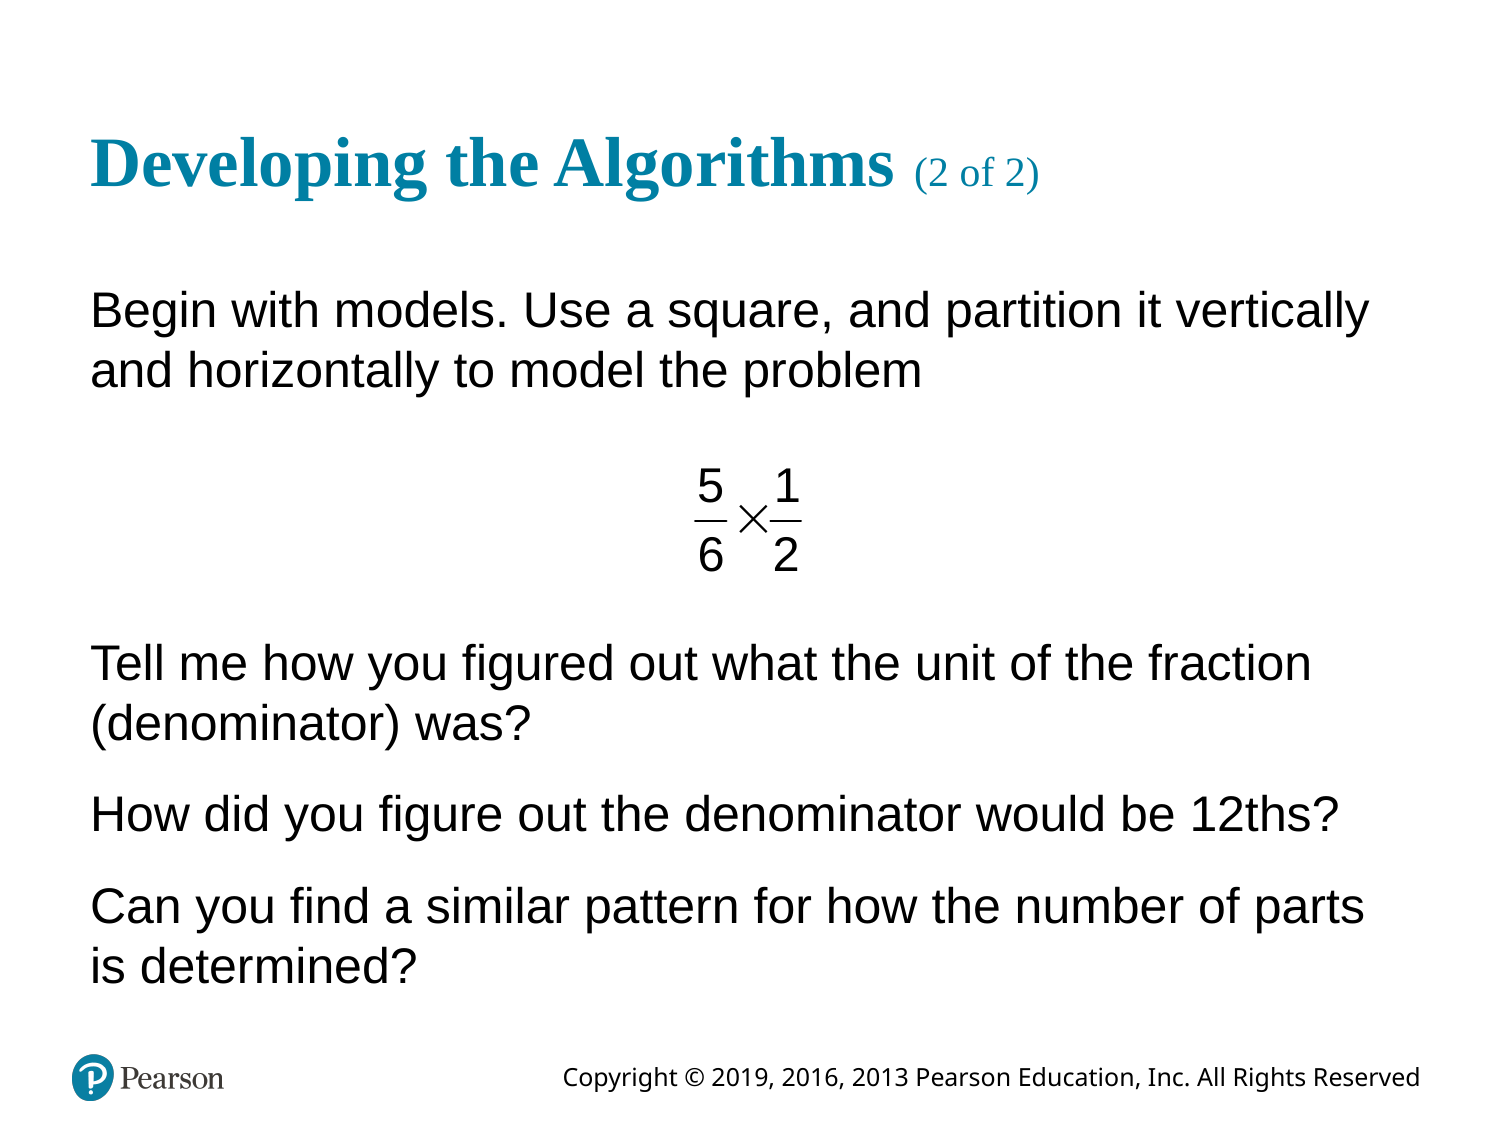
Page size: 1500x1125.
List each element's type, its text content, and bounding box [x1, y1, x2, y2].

picture [80, 1063, 106, 1088]
picture [72, 1087, 83, 1101]
list Begin with models. Use a square, and partition it vertically and horizontally to model the problem [75, 262, 1425, 410]
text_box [686, 455, 814, 583]
picture [98, 1054, 224, 1101]
picture [72, 1054, 88, 1070]
title Developing the Algorithms (2 of 2) [75, 35, 1425, 216]
list Tell me how you figured out what the unit of the fraction (denominator) was? How did you figure out the denominator would be 12ths? Can you find a similar pattern for how the number of parts is determined? [75, 615, 1425, 991]
